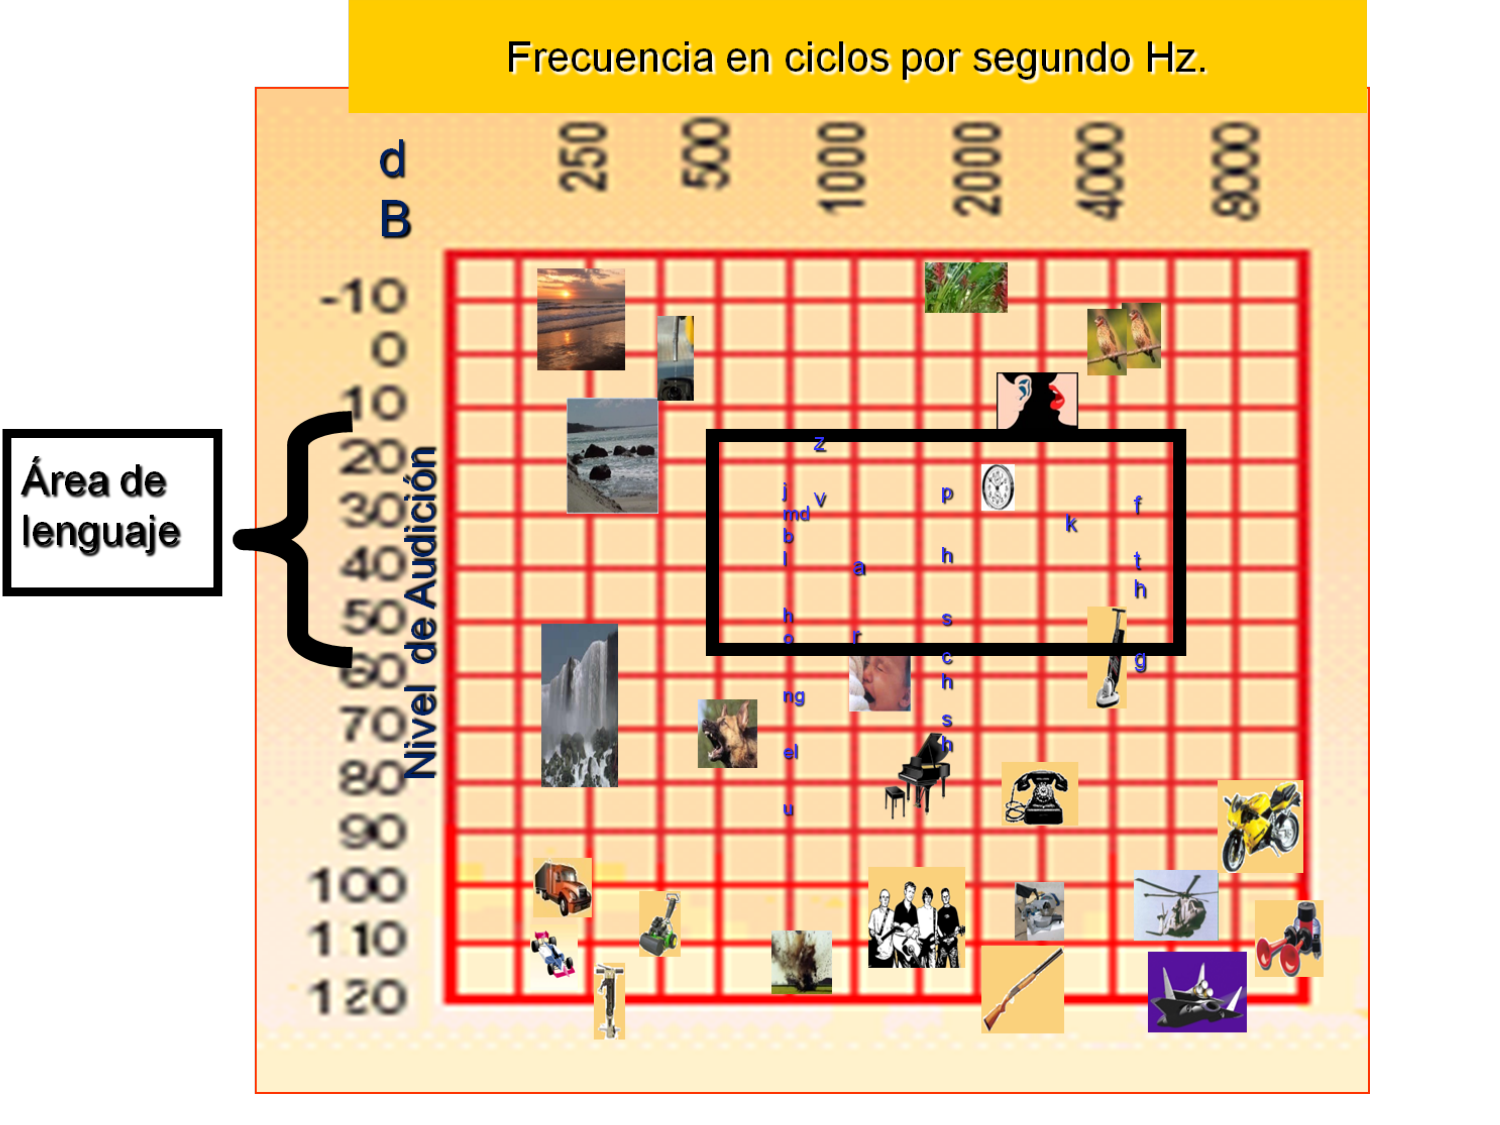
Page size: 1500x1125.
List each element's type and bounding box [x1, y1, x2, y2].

list [0, 0, 1371, 1096]
